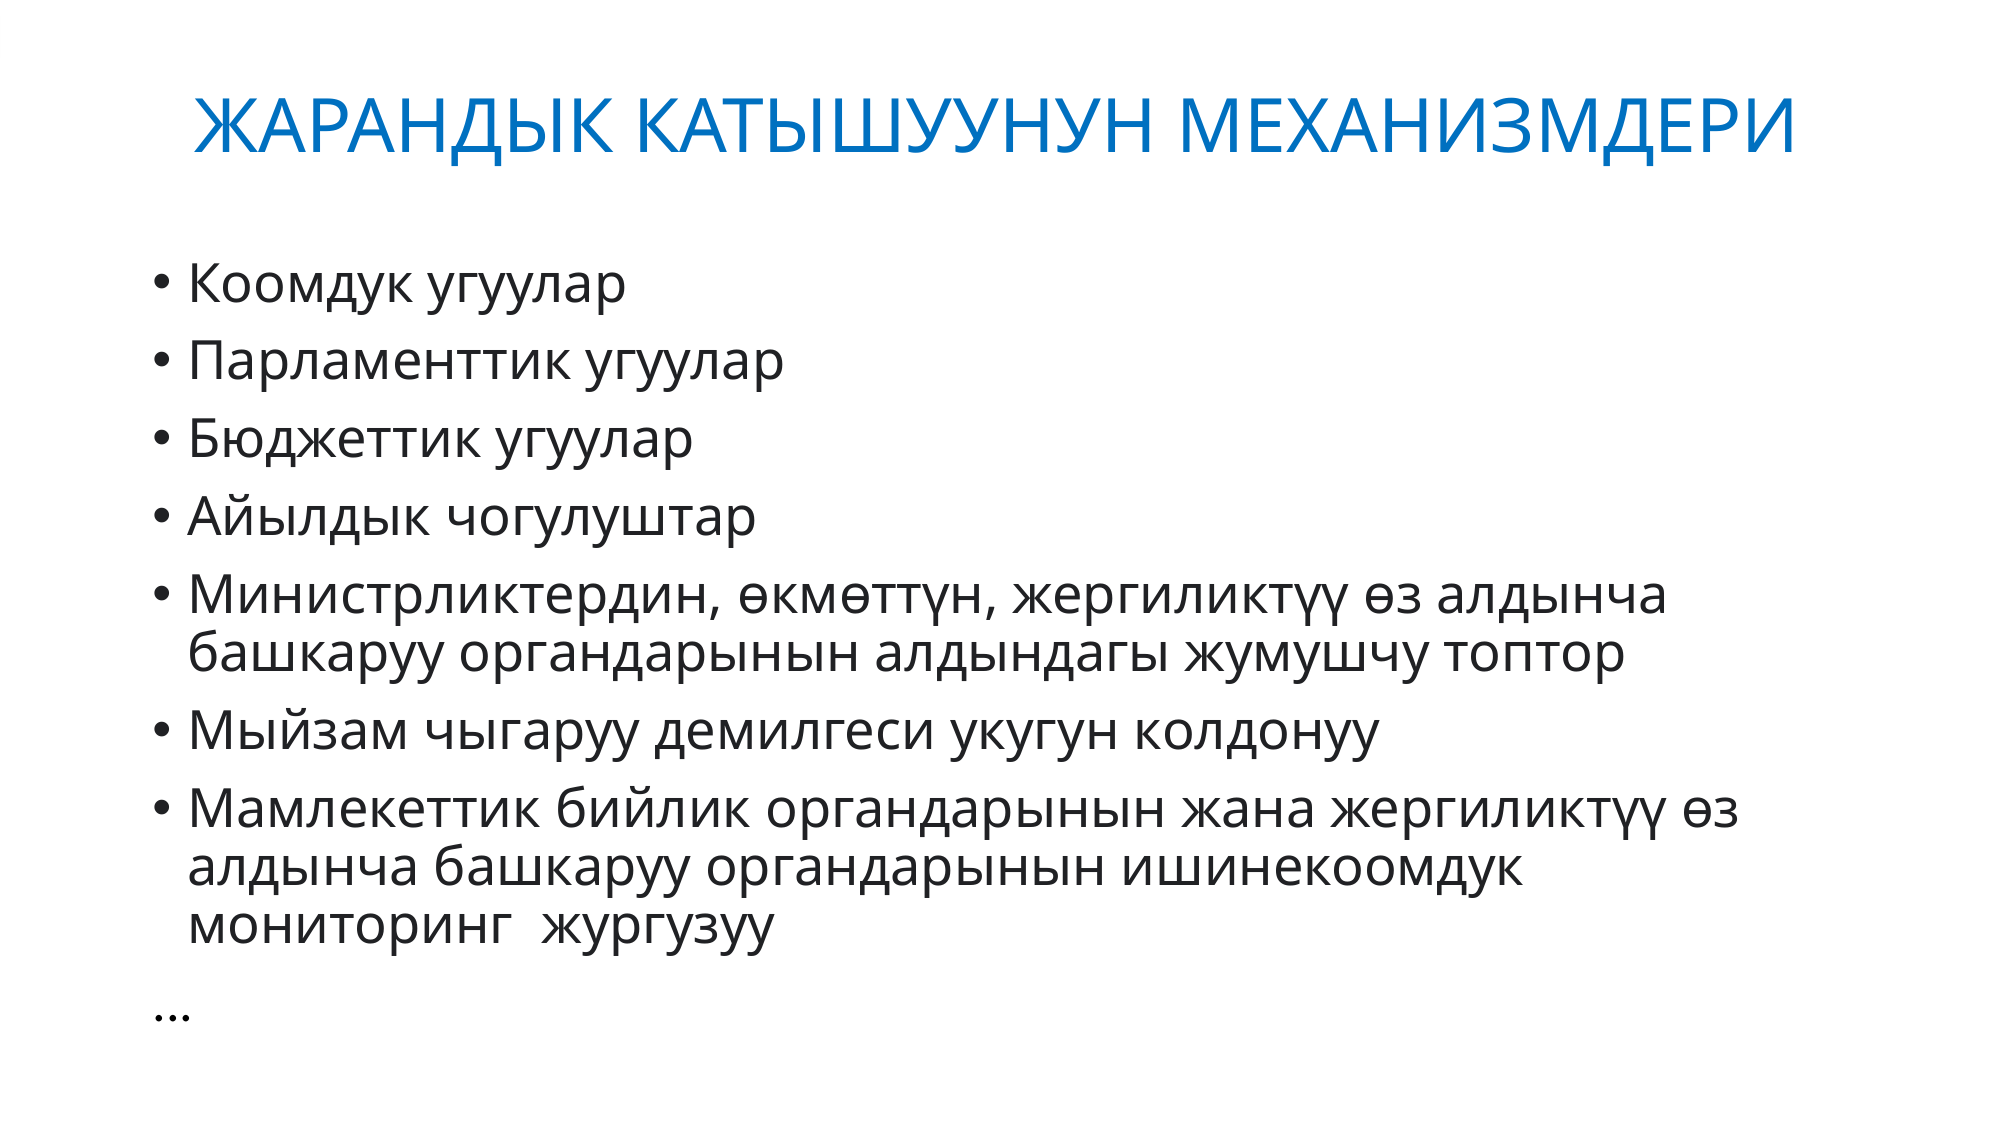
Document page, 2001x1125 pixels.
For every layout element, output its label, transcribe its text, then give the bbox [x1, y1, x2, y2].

list Коомдук угуулар Парламенттик угуулар Бюджеттик угуулар Айылдык чогулуштар Министрликтердин, өкмөттүн, жергиликтүү өз алдынча башкаруу органдарынын алдындагы жумушчу топтор Мыйзам чыгаруу демилгеси укугун колдонуу Мамлекеттик бийлик органдарынын жана жергиликтүү өз алдынча башкаруу органдарынын ишинекоомдук мониторинг жургузуу ... [137, 247, 1863, 1042]
title ЖАРАНДЫК КАТЫШУУНУН МЕХАНИЗМДЕРИ [137, 59, 1863, 186]
